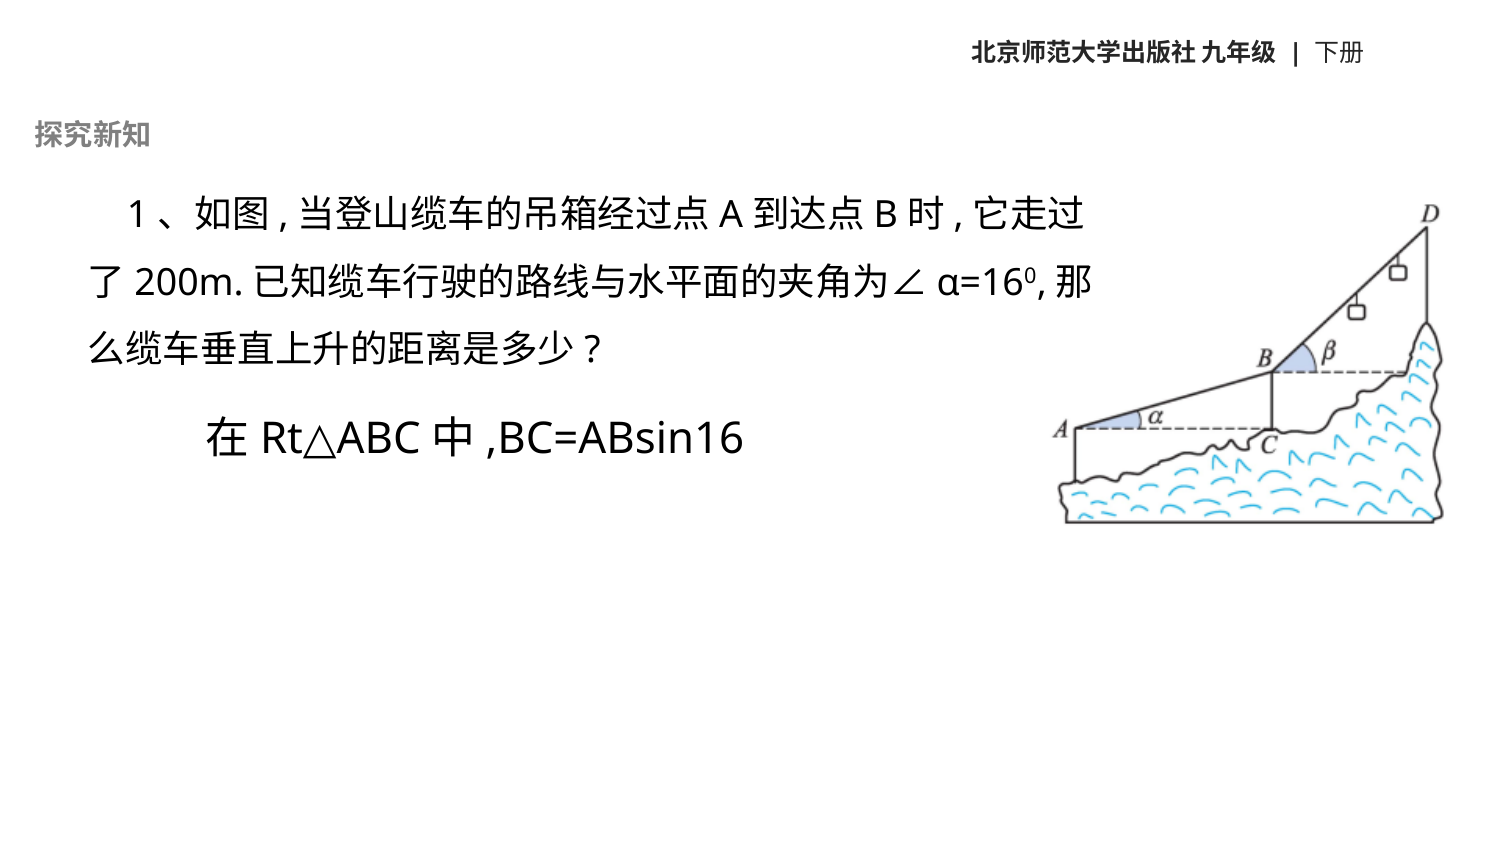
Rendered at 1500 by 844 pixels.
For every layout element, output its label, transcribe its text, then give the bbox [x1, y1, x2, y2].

text_box 1、如图,当登山缆车的吊箱经过点A到达点B时,它走过了200m.已知缆车行驶的路线与水平面的夹角为∠α=160,那么缆车垂直上升的距离是多少? [76, 162, 1114, 404]
text_box 在Rt△ABC中,BC=ABsin16° [194, 404, 1042, 468]
text_box 北京师范大学出版社 九年级 | 下册 [960, 31, 1399, 73]
text_box 探究新知 [23, 110, 183, 157]
picture [1042, 200, 1447, 527]
